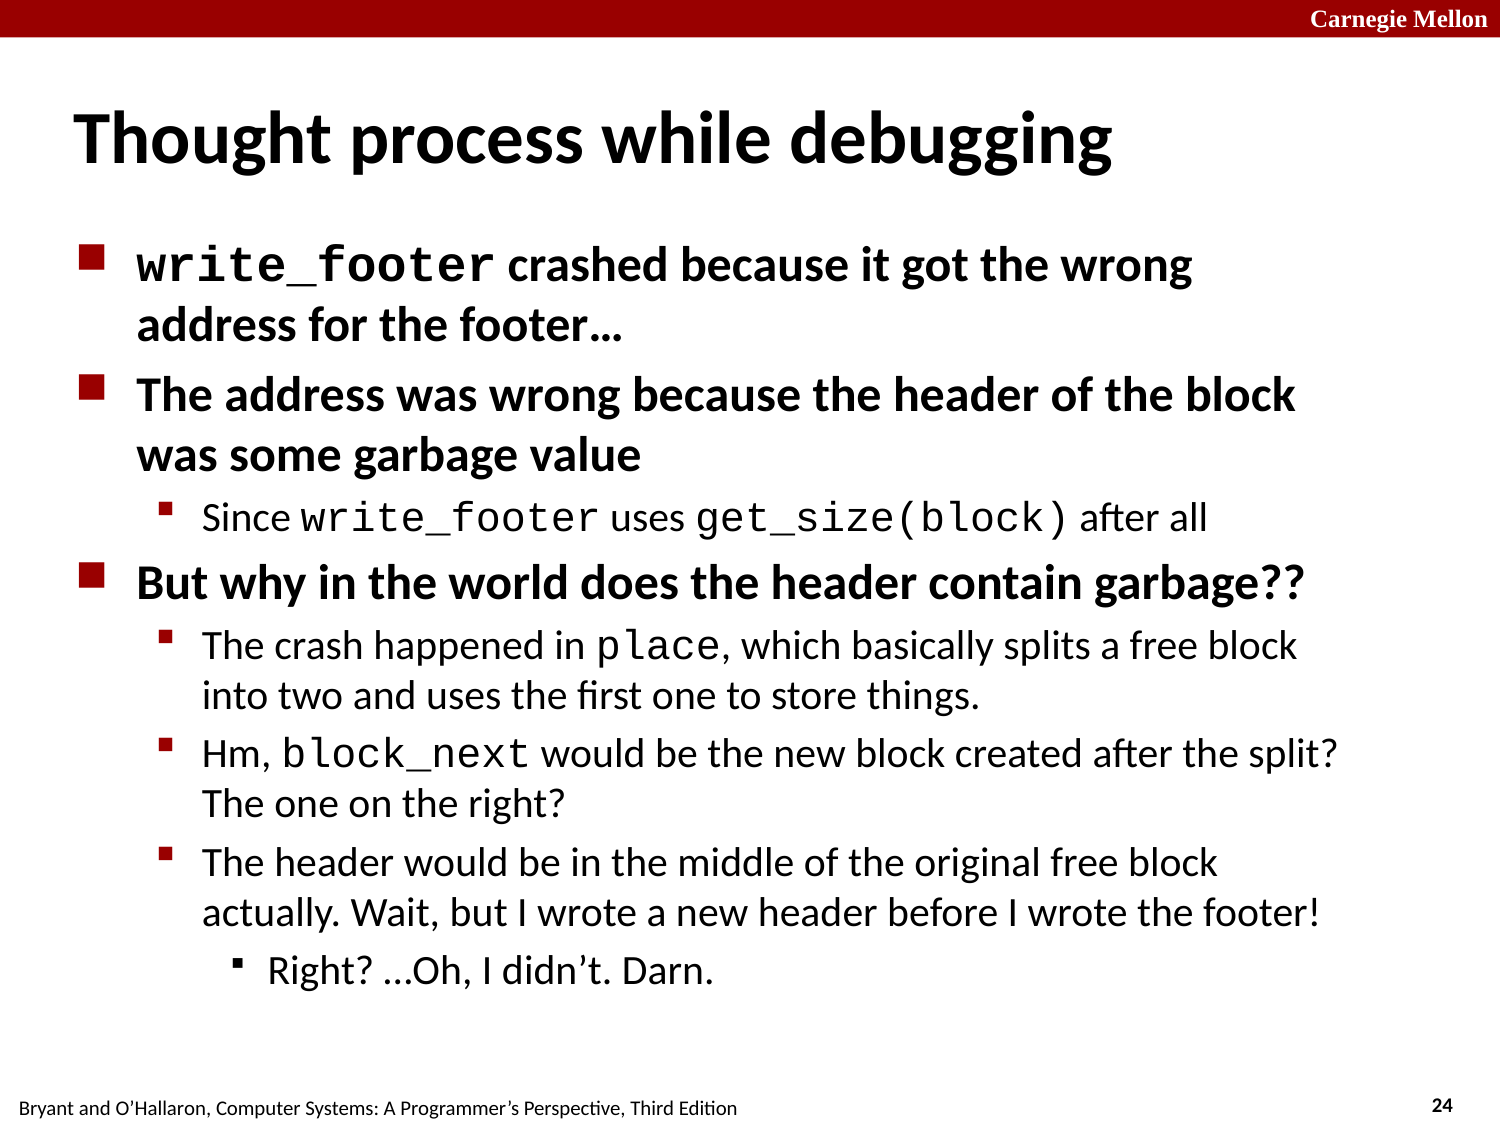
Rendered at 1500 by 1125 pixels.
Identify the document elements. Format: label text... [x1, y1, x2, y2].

list write_footer crashed because it got the wrong address for the footer… The address was wrong because the header of the block was some garbage value Since write_footer uses get_size(block) after all But why in the world does the header contain garbage?? The crash happened in place, which basically splits a free block into two and uses the first one to store things. Hm, block_next would be the new block created after the split? The one on the right? The header would be in the middle of the original free block actually. Wait, but I wrote a new header before I wrote the footer! Right? …Oh, I didn’t. Darn. [64, 223, 1361, 1040]
title Thought process while debugging [58, 71, 1305, 197]
